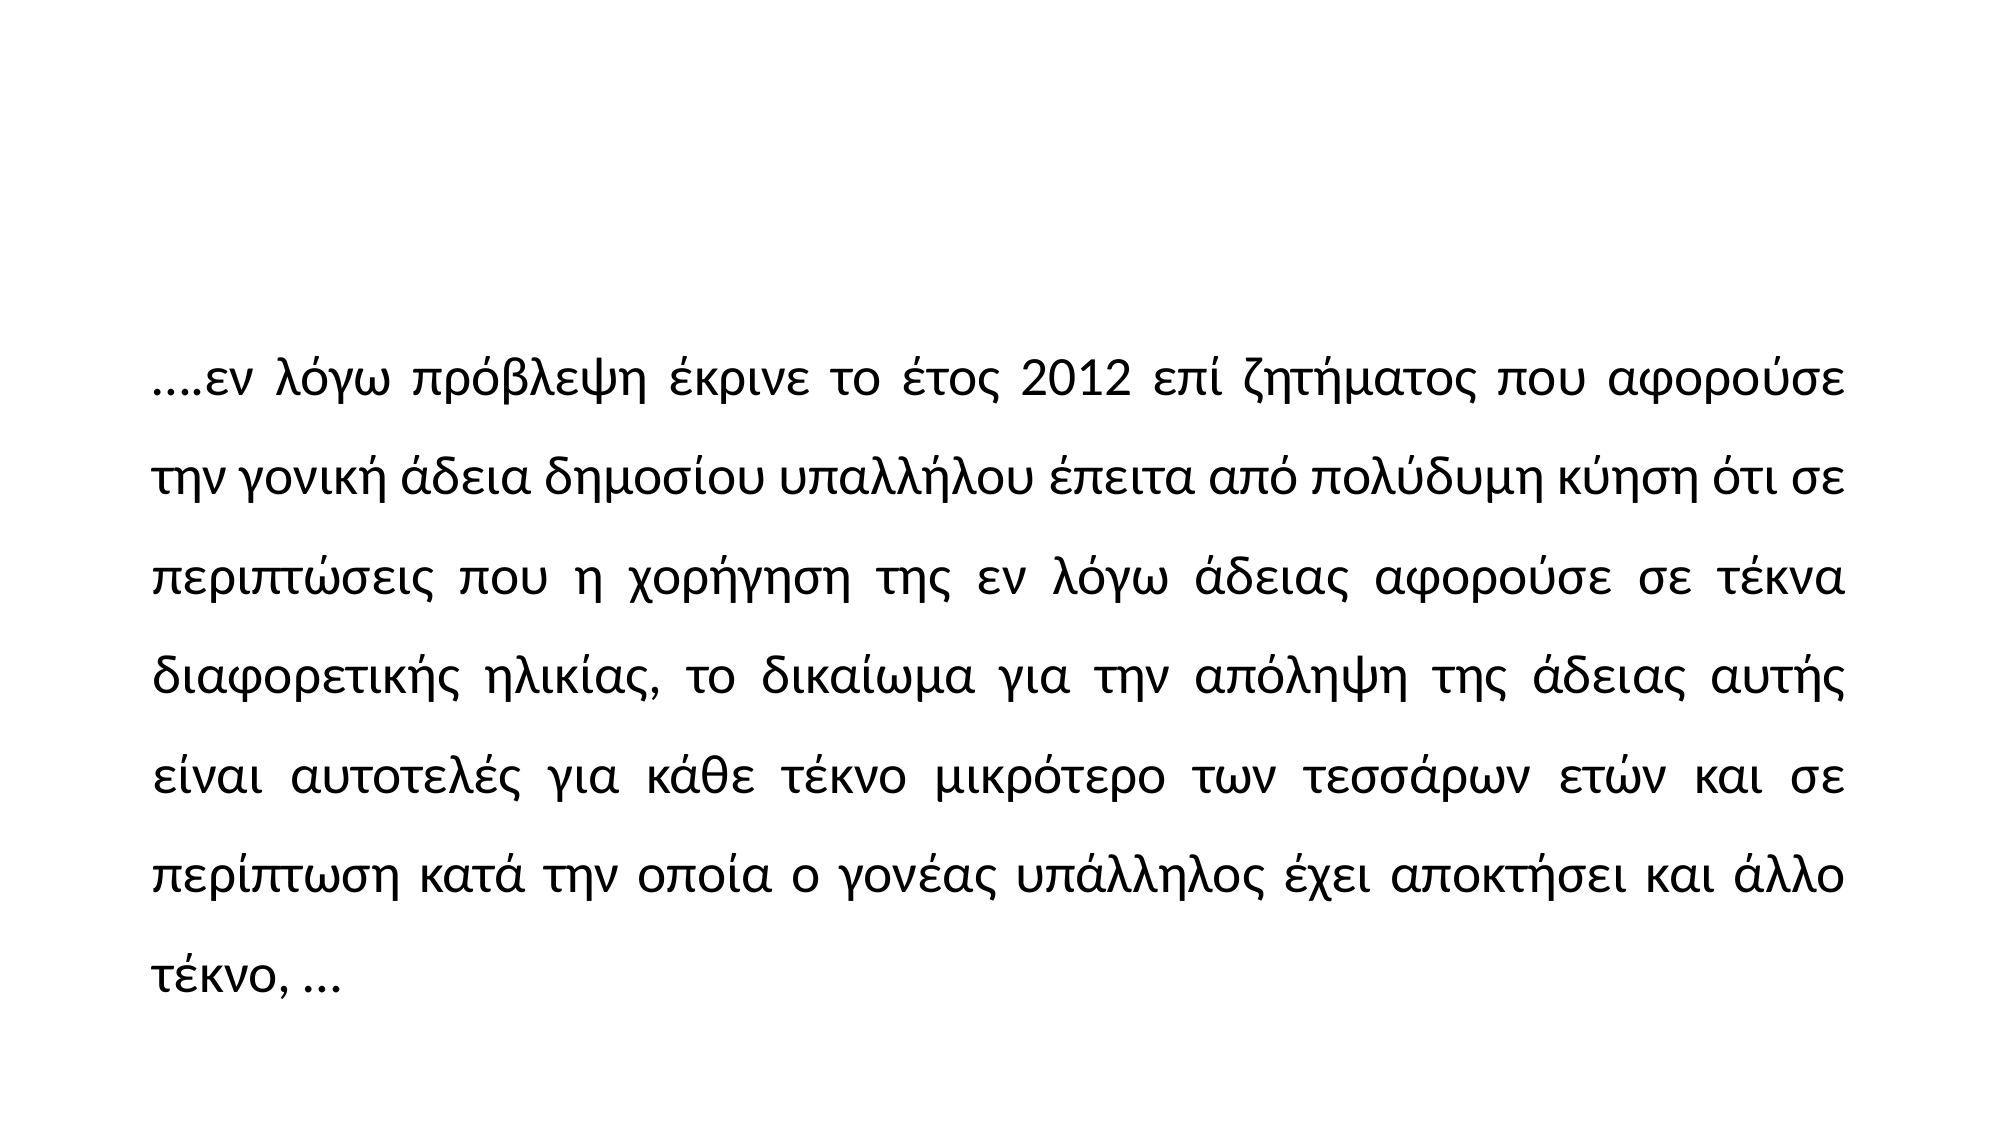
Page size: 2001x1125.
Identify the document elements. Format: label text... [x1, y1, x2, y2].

list ….εν λόγω πρόβλεψη έκρινε το έτος 2012 επί ζητήματος που αφορούσε την γονική άδεια δημοσίου υπαλλήλου έπειτα από πολύδυμη κύηση ότι σε περιπτώσεις που η χορήγηση της εν λόγω άδειας αφορούσε σε τέκνα διαφορετικής ηλικίας, το δικαίωμα για την απόληψη της άδειας αυτής είναι αυτοτελές για κάθε τέκνο μικρότερο των τεσσάρων ετών και σε περίπτωση κατά την οποία ο γονέας υπάλληλος έχει αποκτήσει και άλλο τέκνο, … [137, 299, 1863, 1014]
